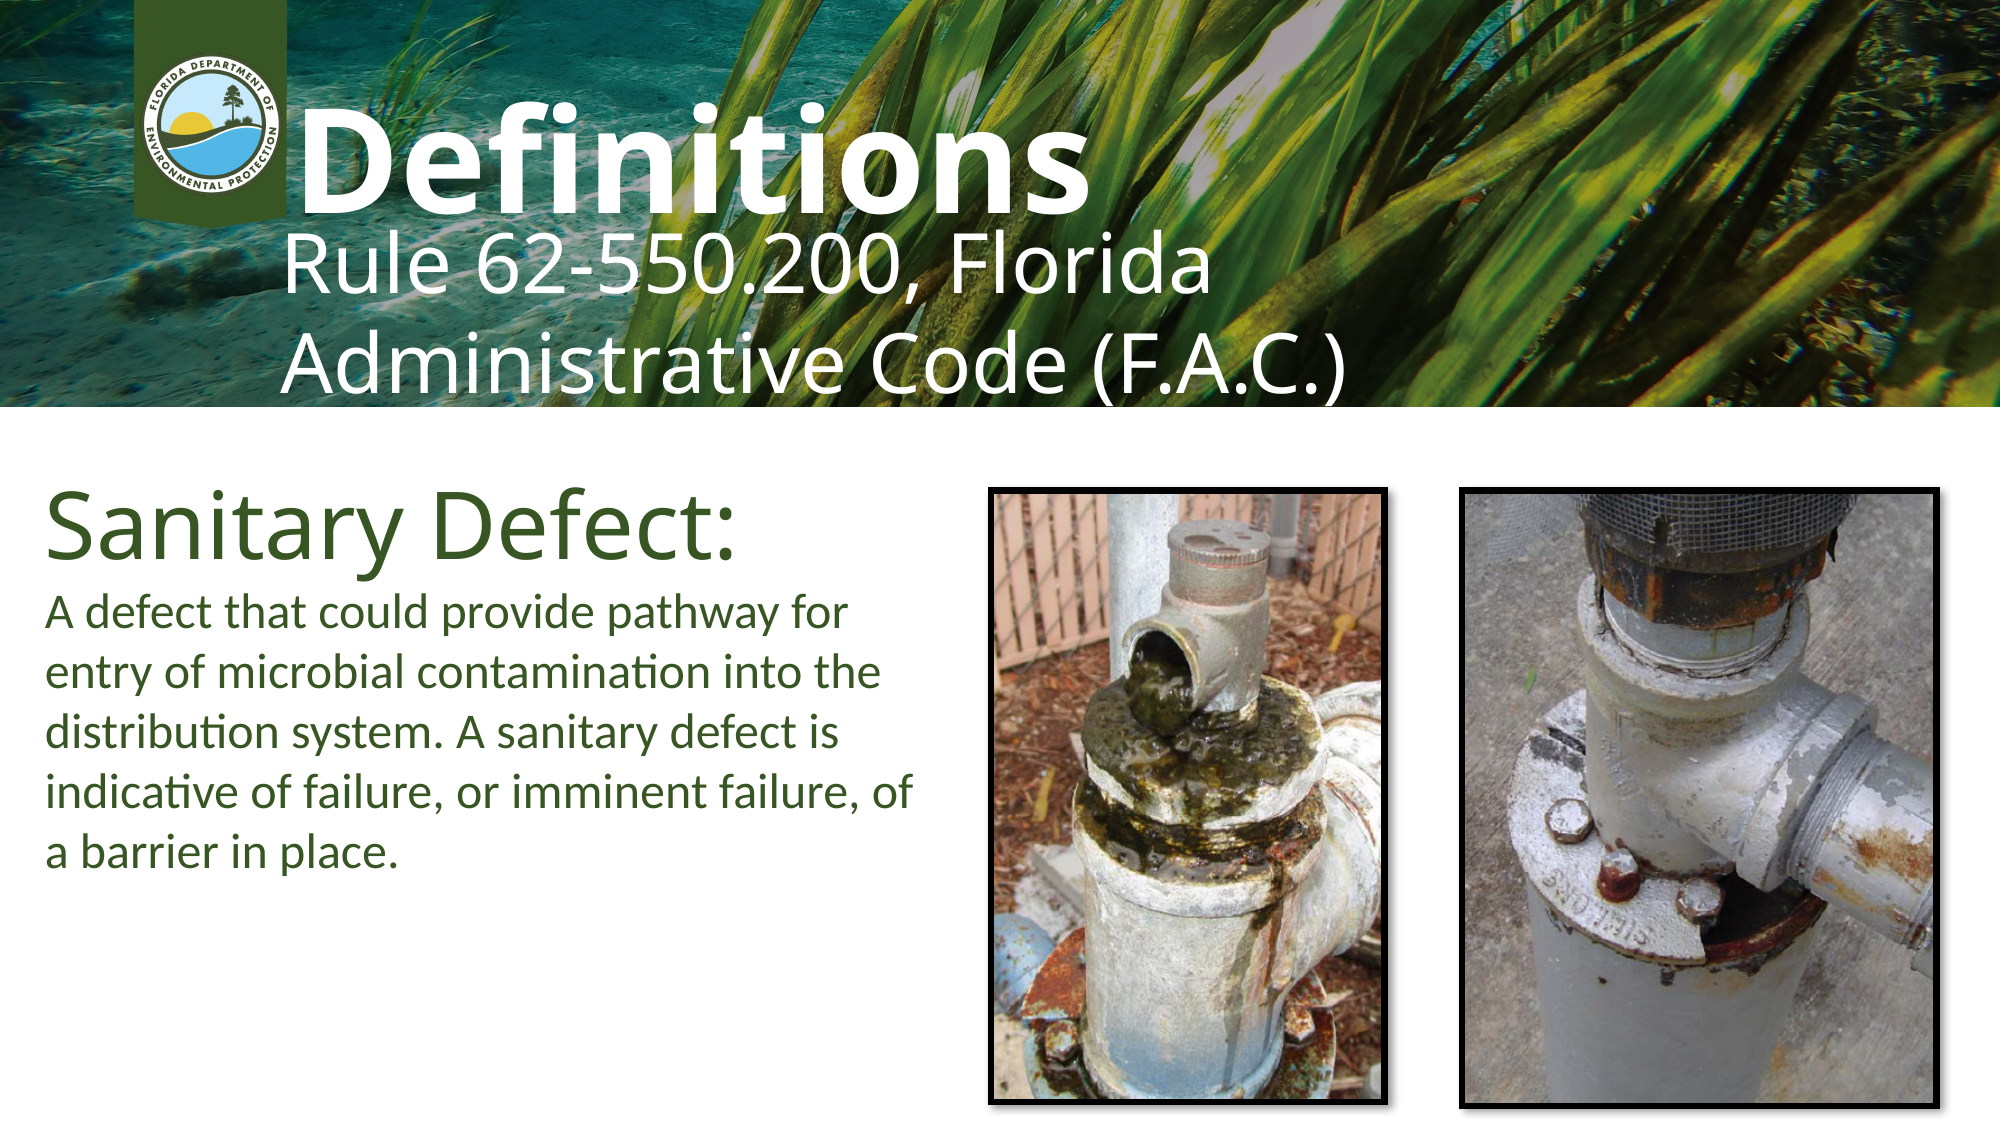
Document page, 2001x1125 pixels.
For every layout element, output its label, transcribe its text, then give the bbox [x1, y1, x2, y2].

text_box Rule 62-550.200, Florida Administrative Code (F.A.C.) [266, 203, 1776, 418]
picture [0, 0, 2000, 407]
text_box Sanitary Defect: A defect that could provide pathway for entry of microbial contamination into the distribution system. A sanitary defect is indicative of failure, or imminent failure, of a barrier in place. [30, 458, 958, 886]
picture [993, 493, 1382, 1099]
picture [1465, 493, 1934, 1103]
text_box Definitions [277, 60, 1615, 203]
